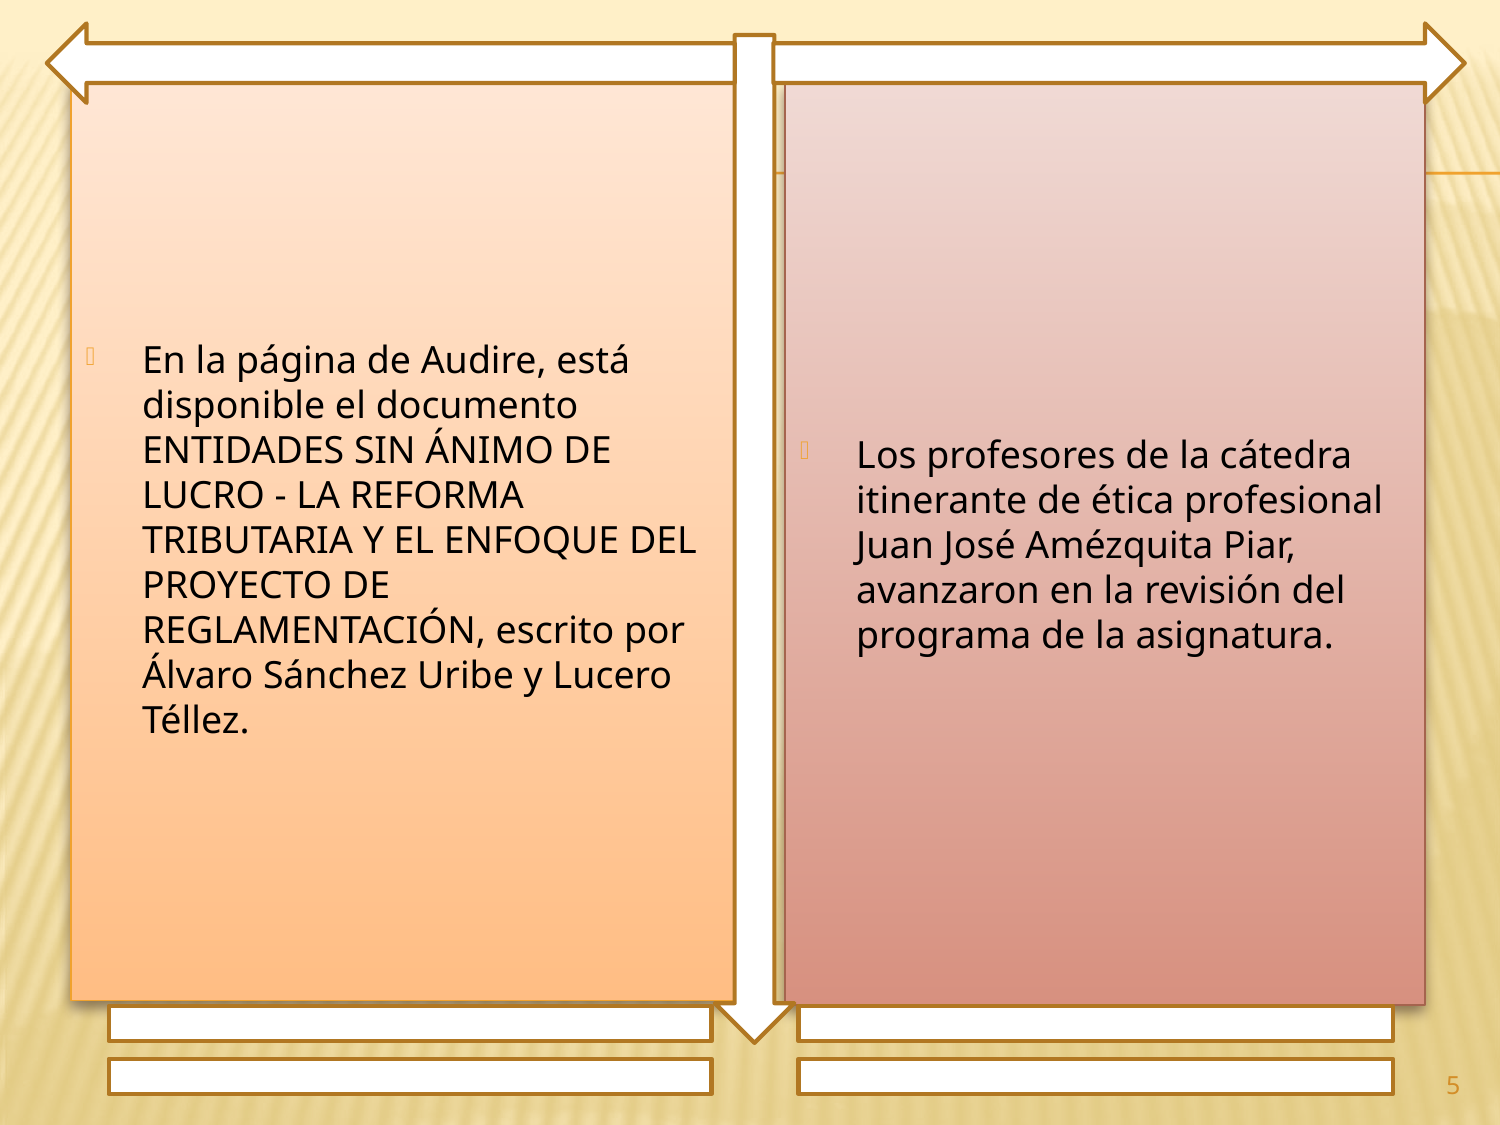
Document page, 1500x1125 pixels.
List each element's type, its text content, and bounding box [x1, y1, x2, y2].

text_box [796, 1004, 1395, 1043]
slide_number 5 [1350, 1062, 1475, 1103]
list Los profesores de la cátedra itinerante de ética profesional Juan José Amézquita Piar, avanzaron en la revisión del programa de la asignatura. [784, 86, 1426, 1006]
text_box [44, 21, 737, 105]
text_box [107, 1057, 714, 1096]
text_box [771, 21, 1467, 105]
list En la página de Audire, está disponible el documento ENTIDADES SIN ÁNIMO DE LUCRO - LA REFORMA TRIBUTARIA Y EL ENFOQUE DEL PROYECTO DE REGLAMENTACIÓN, escrito por Álvaro Sánchez Uribe y Lucero Téllez. [70, 86, 732, 1001]
text_box [796, 1057, 1395, 1096]
text_box [107, 1004, 714, 1043]
text_box [712, 32, 797, 1046]
